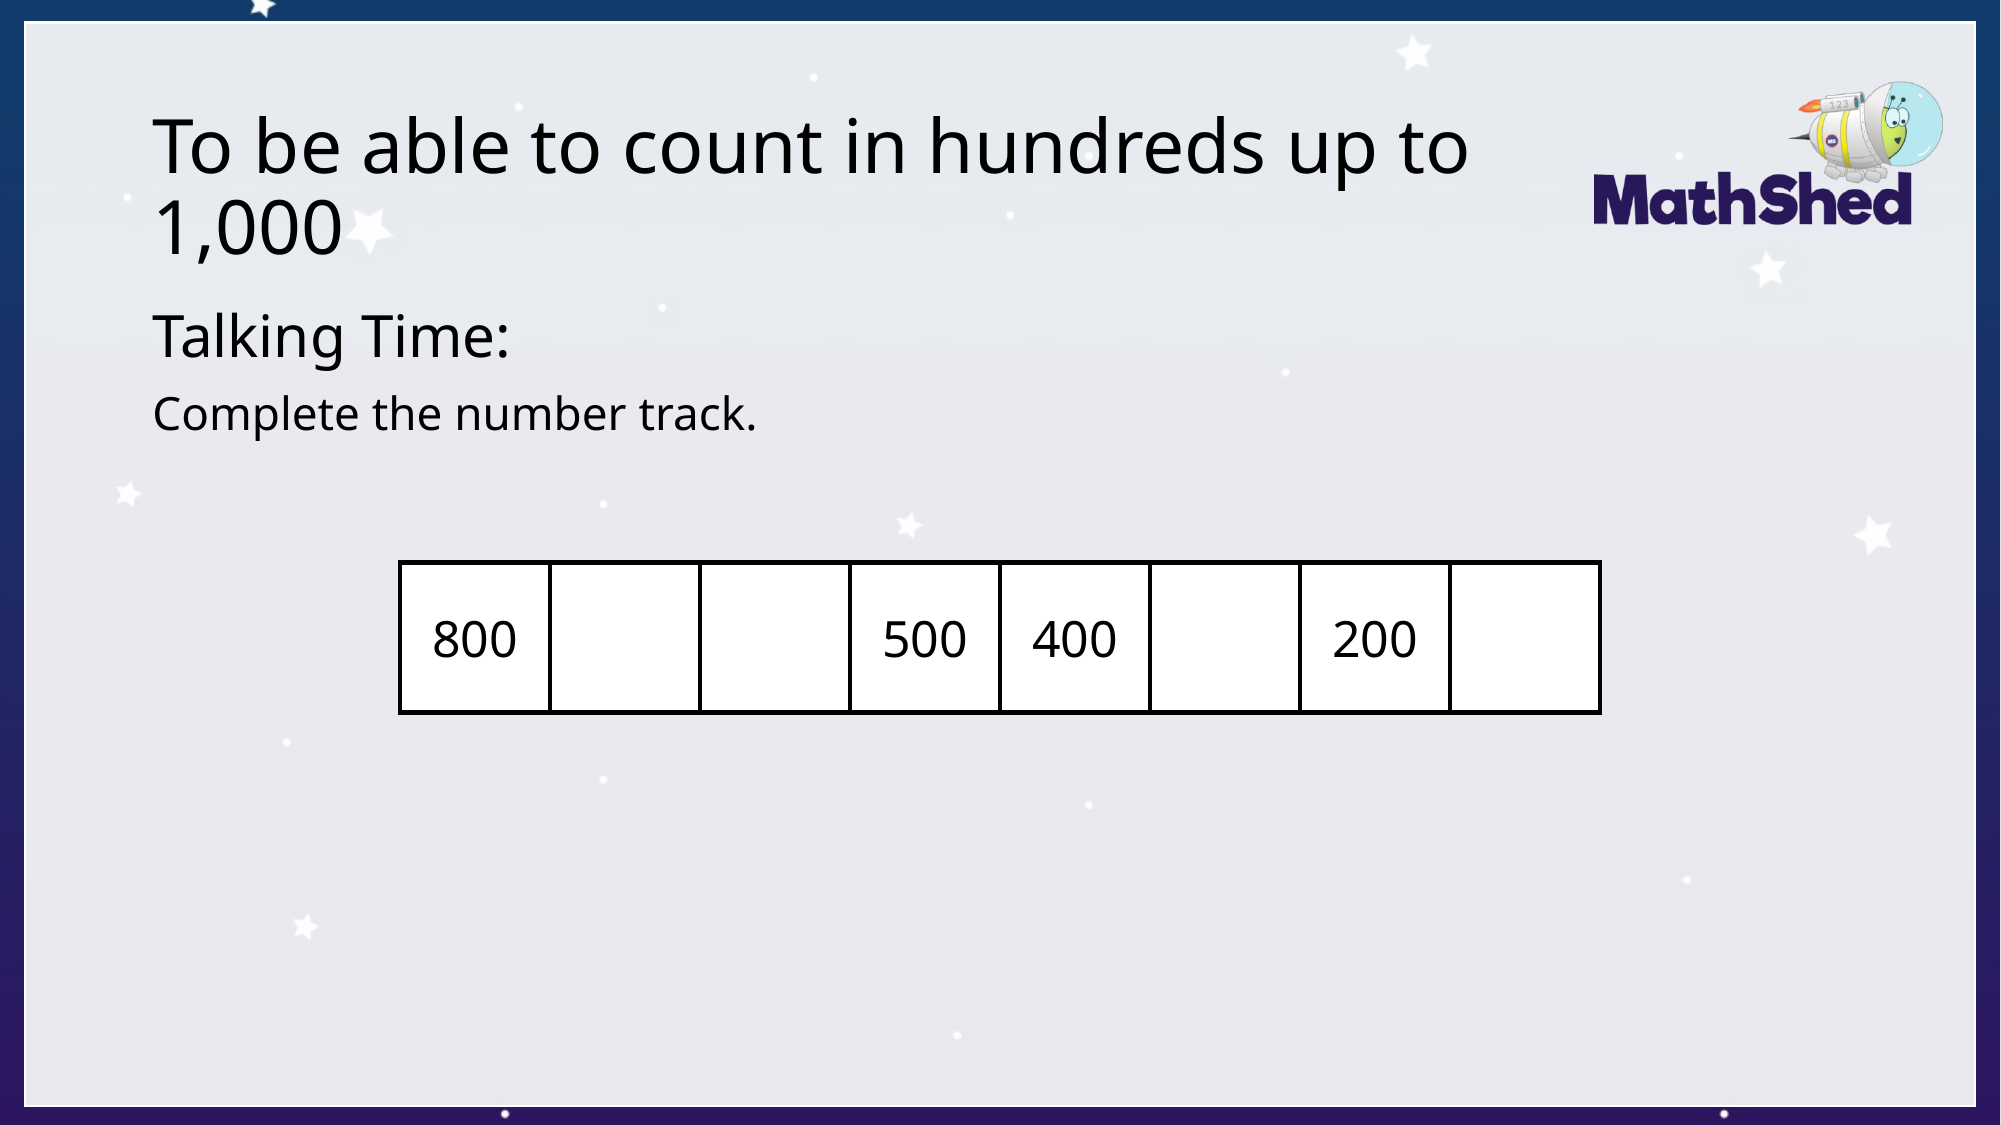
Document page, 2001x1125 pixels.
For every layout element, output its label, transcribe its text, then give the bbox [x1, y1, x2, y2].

text_box 400 [999, 561, 1149, 713]
title To be able to count in hundreds up to 1,000 [137, 81, 1578, 299]
text_box 200 [1299, 561, 1449, 713]
text_box [699, 561, 849, 713]
text_box 500 [849, 561, 999, 713]
text_box [1149, 561, 1299, 713]
text_box [549, 561, 699, 713]
text_box [1449, 561, 1601, 713]
picture [0, 0, 2001, 1125]
text_box 800 [399, 561, 549, 713]
list Talking Time: Complete the number track. [137, 299, 1863, 1014]
